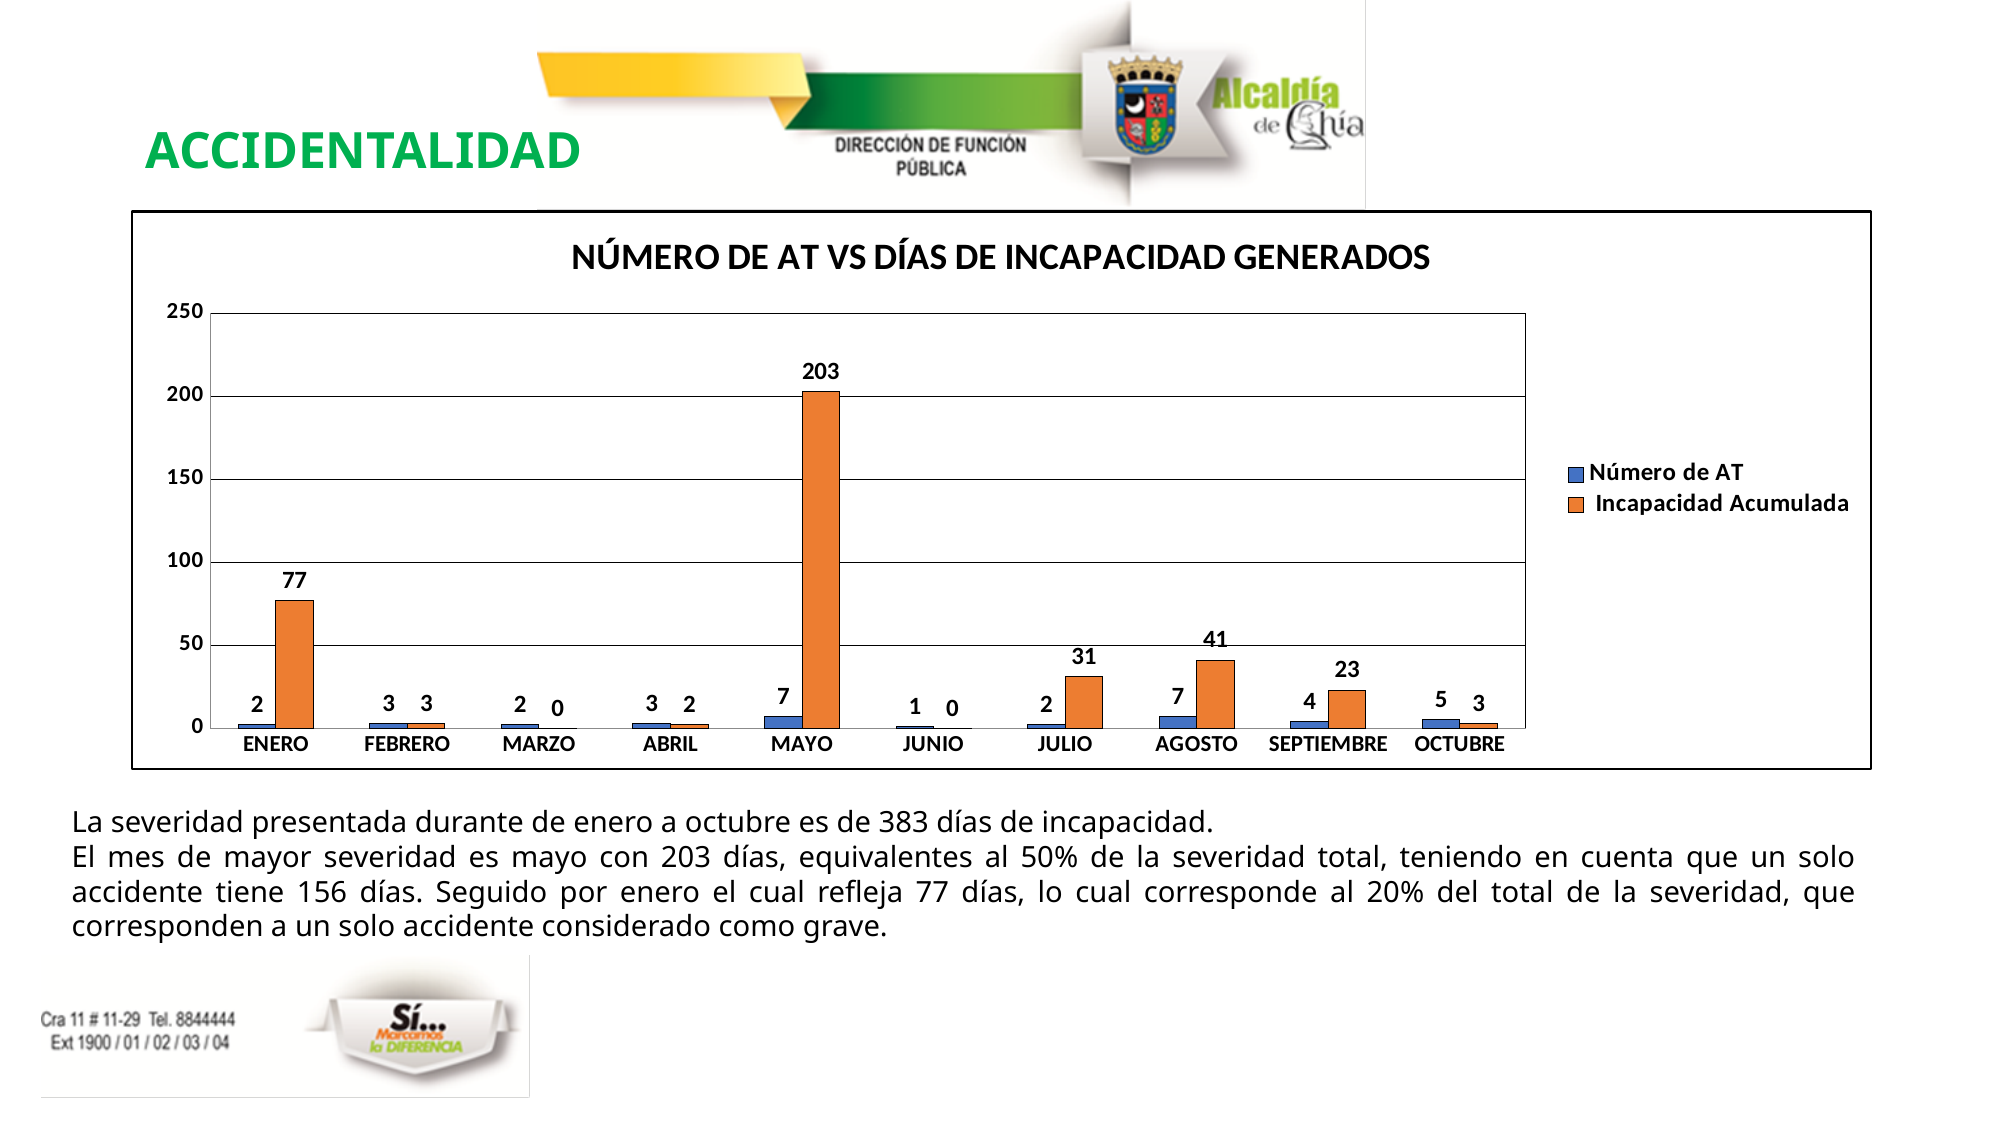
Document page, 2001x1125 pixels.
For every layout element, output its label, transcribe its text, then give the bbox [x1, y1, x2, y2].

chart [130, 210, 1872, 770]
picture [41, 955, 531, 1099]
picture [537, 0, 1367, 210]
text_box La severidad presentada durante de enero a octubre es de 383 días de incapacidad. El mes de mayor severidad es mayo con 203 días, equivalentes al 50% de la severidad total, teniendo en cuenta que un solo accidente tiene 156 días. Seguido por enero el cual refleja 77 días, lo cual corresponde al 20% del total de la severidad, que corresponden a un solo accidente considerado como grave. [56, 795, 1872, 951]
text_box ACCIDENTALIDAD [130, 110, 537, 186]
